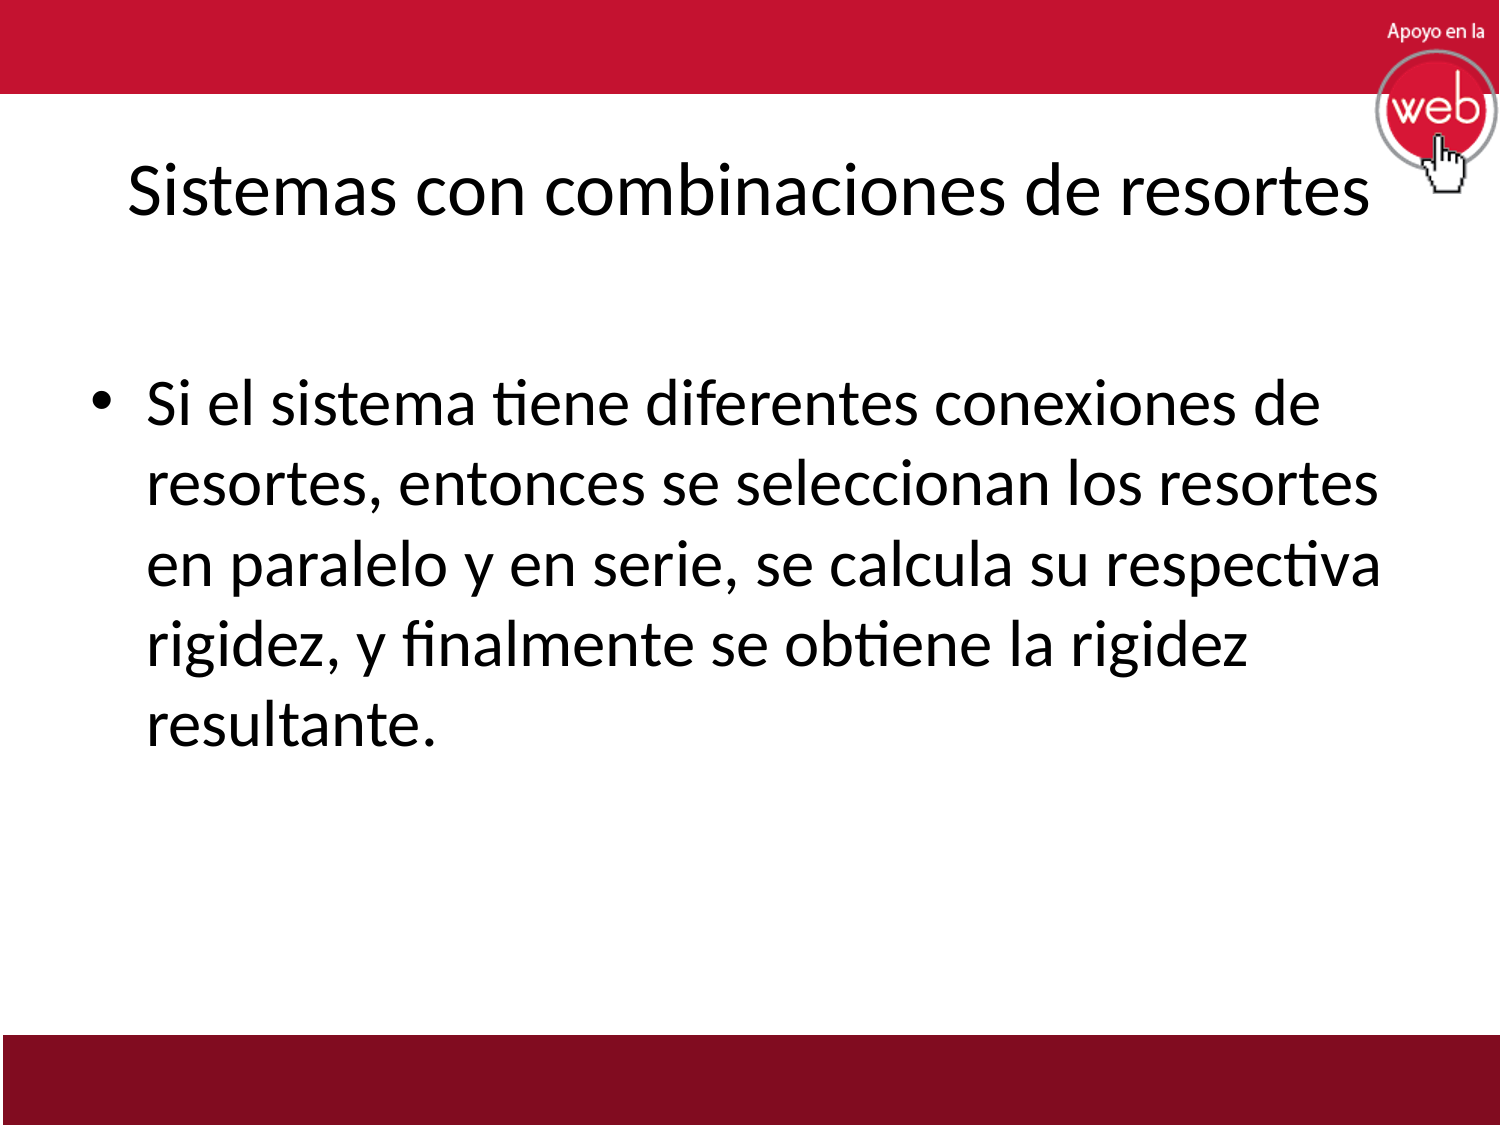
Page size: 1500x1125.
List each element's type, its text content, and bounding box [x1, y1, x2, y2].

picture [0, 0, 1500, 1125]
list Si el sistema tiene diferentes conexiones de resortes, entonces se seleccionan los resortes en paralelo y en serie, se calcula su respectiva rigidez, y finalmente se obtiene la rigidez resultante. [75, 351, 1425, 1094]
title Sistemas con combinaciones de resortes [75, 91, 1425, 279]
